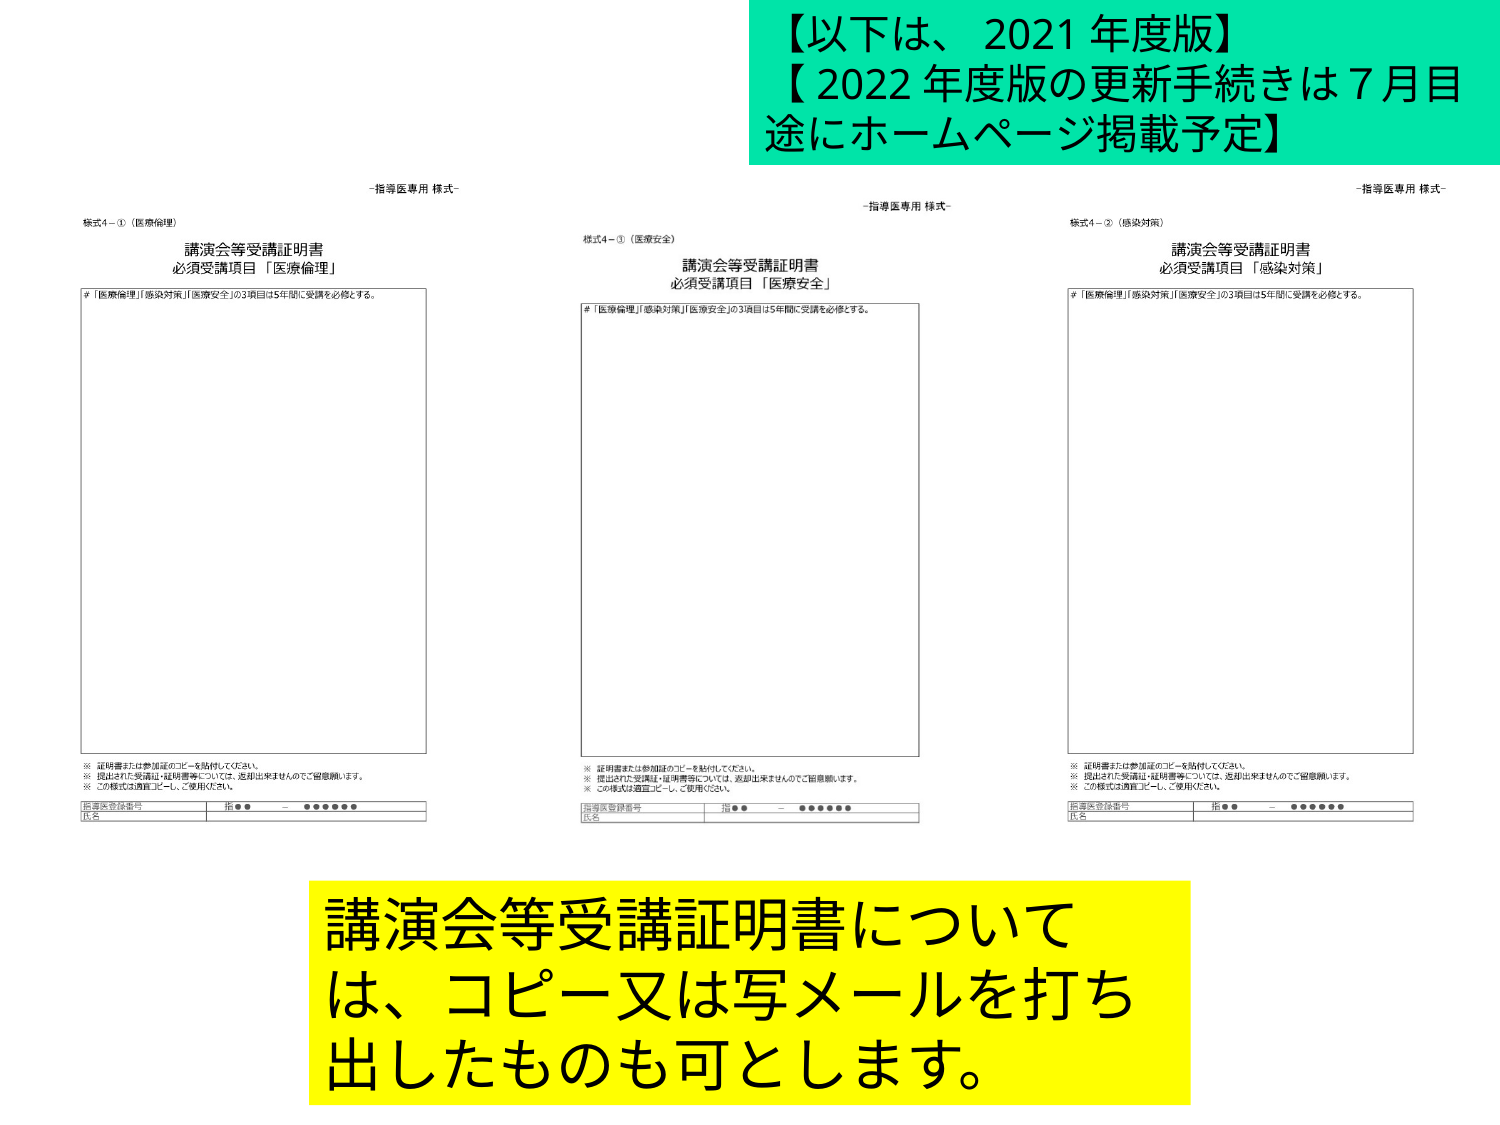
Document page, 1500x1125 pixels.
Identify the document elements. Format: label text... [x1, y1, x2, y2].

text_box 【以下は、2021年度版】 【2022年度版の更新手続きは７月目途にホームページ掲載予定】 [749, 0, 1500, 165]
picture [4, 163, 502, 867]
picture [507, 163, 1489, 867]
text_box 講演会等受講証明書については、コピー又は写メールを打ち出したものも可とします。 [309, 880, 1191, 1106]
